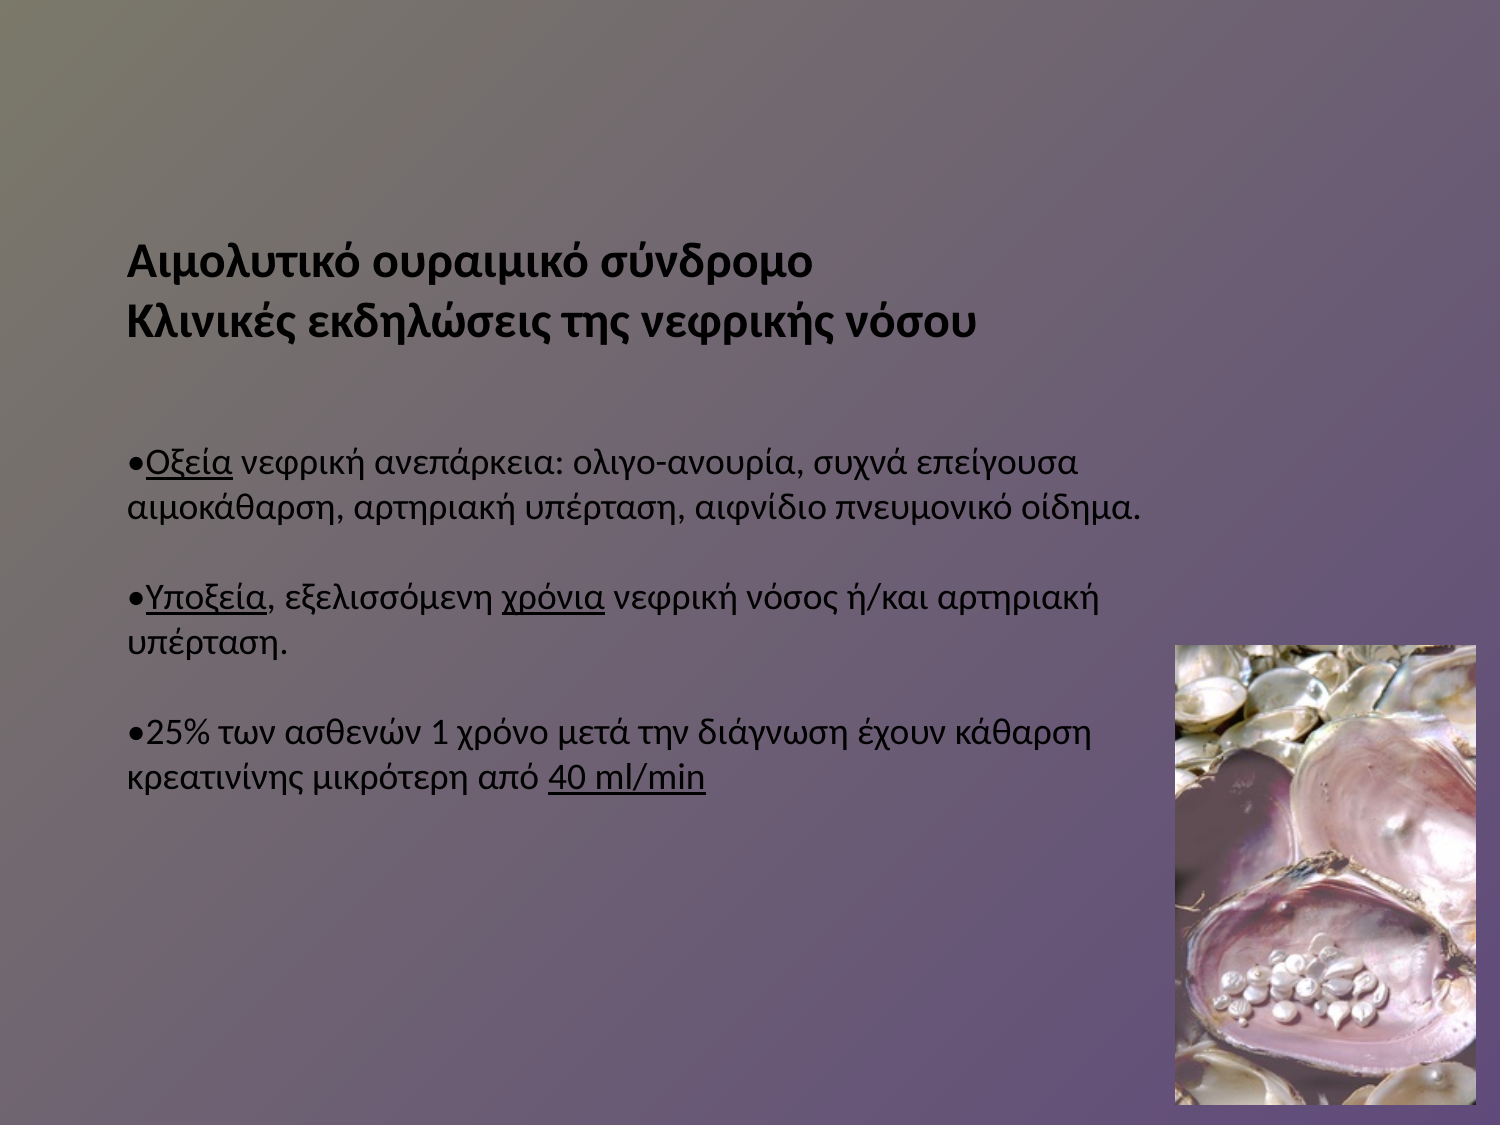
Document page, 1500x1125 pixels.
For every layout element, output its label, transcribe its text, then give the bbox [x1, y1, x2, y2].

picture [1174, 644, 1476, 1105]
text_box Αιμολυτικό ουραιμικό σύνδρομο Κλινικές εκδηλώσεις της νεφρικής νόσου •Οξεία νεφρική ανεπάρκεια: ολιγο-ανουρία, συχνά επείγουσα αιμοκάθαρση, αρτηριακή υπέρταση, αιφνίδιο πνευμονικό οίδημα. •Υποξεία, εξελισσόμενη χρόνια νεφρική νόσος ή/και αρτηριακή υπέρταση. •25% των ασθενών 1 χρόνο μετά την διάγνωση έχουν κάθαρση κρεατινίνης μικρότερη από 40 ml/min [112, 219, 1176, 805]
